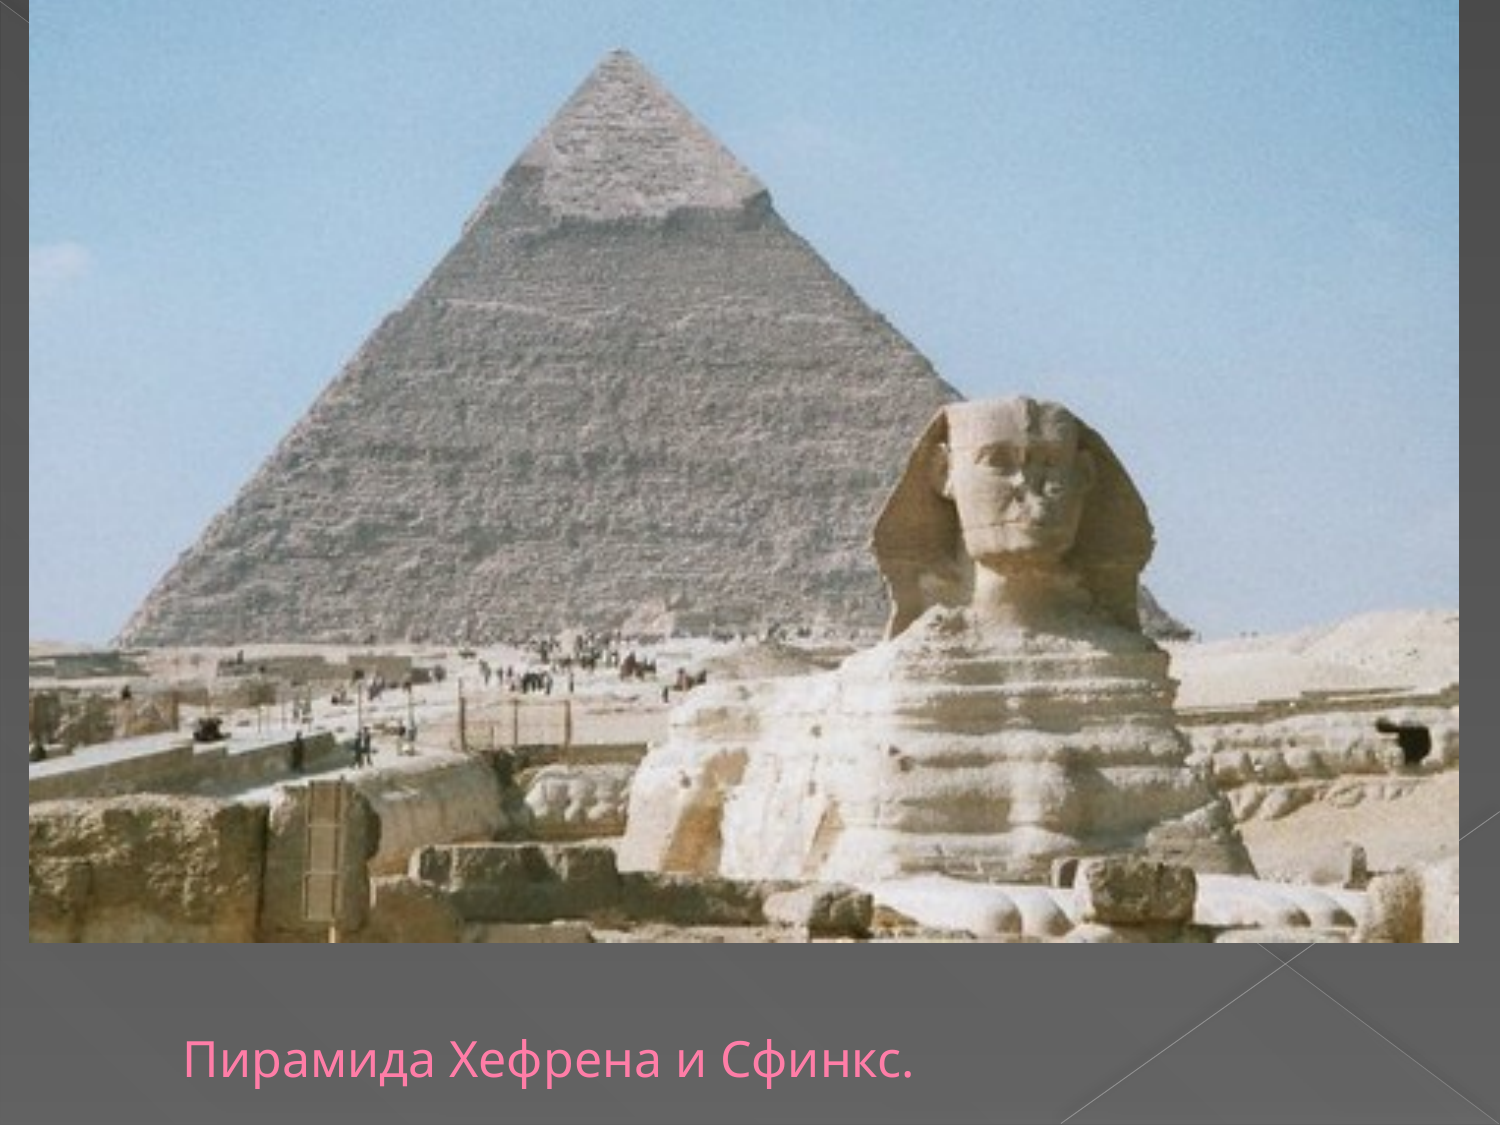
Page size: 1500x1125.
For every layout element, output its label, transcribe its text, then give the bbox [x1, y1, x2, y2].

title Пирамида Хефрена и Сфинкс. [88, 964, 1439, 1125]
picture [29, 0, 1459, 944]
